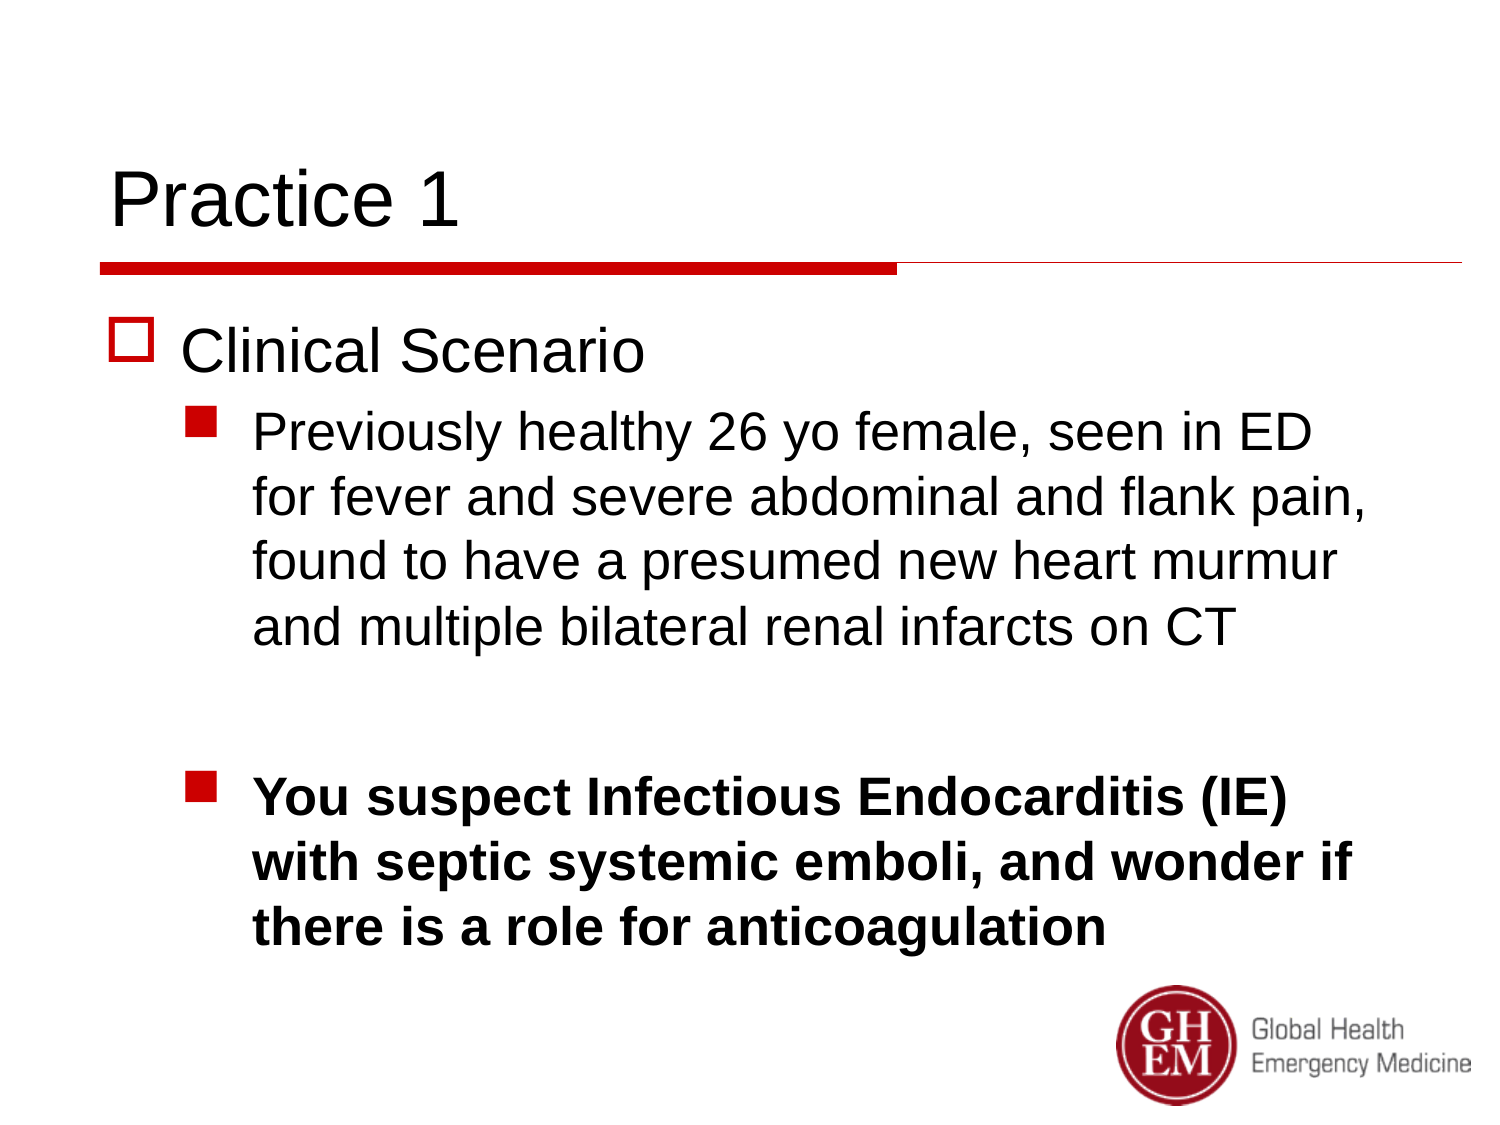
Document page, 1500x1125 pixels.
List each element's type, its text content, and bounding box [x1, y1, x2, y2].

list Clinical Scenario Previously healthy 26 yo female, seen in ED for fever and severe abdominal and flank pain, found to have a presumed new heart murmur and multiple bilateral renal infarcts on CT You suspect Infectious Endocarditis (IE) with septic systemic emboli, and wonder if there is a role for anticoagulation [88, 302, 1401, 1003]
title Practice 1 [94, 50, 1407, 250]
picture [1116, 985, 1471, 1106]
